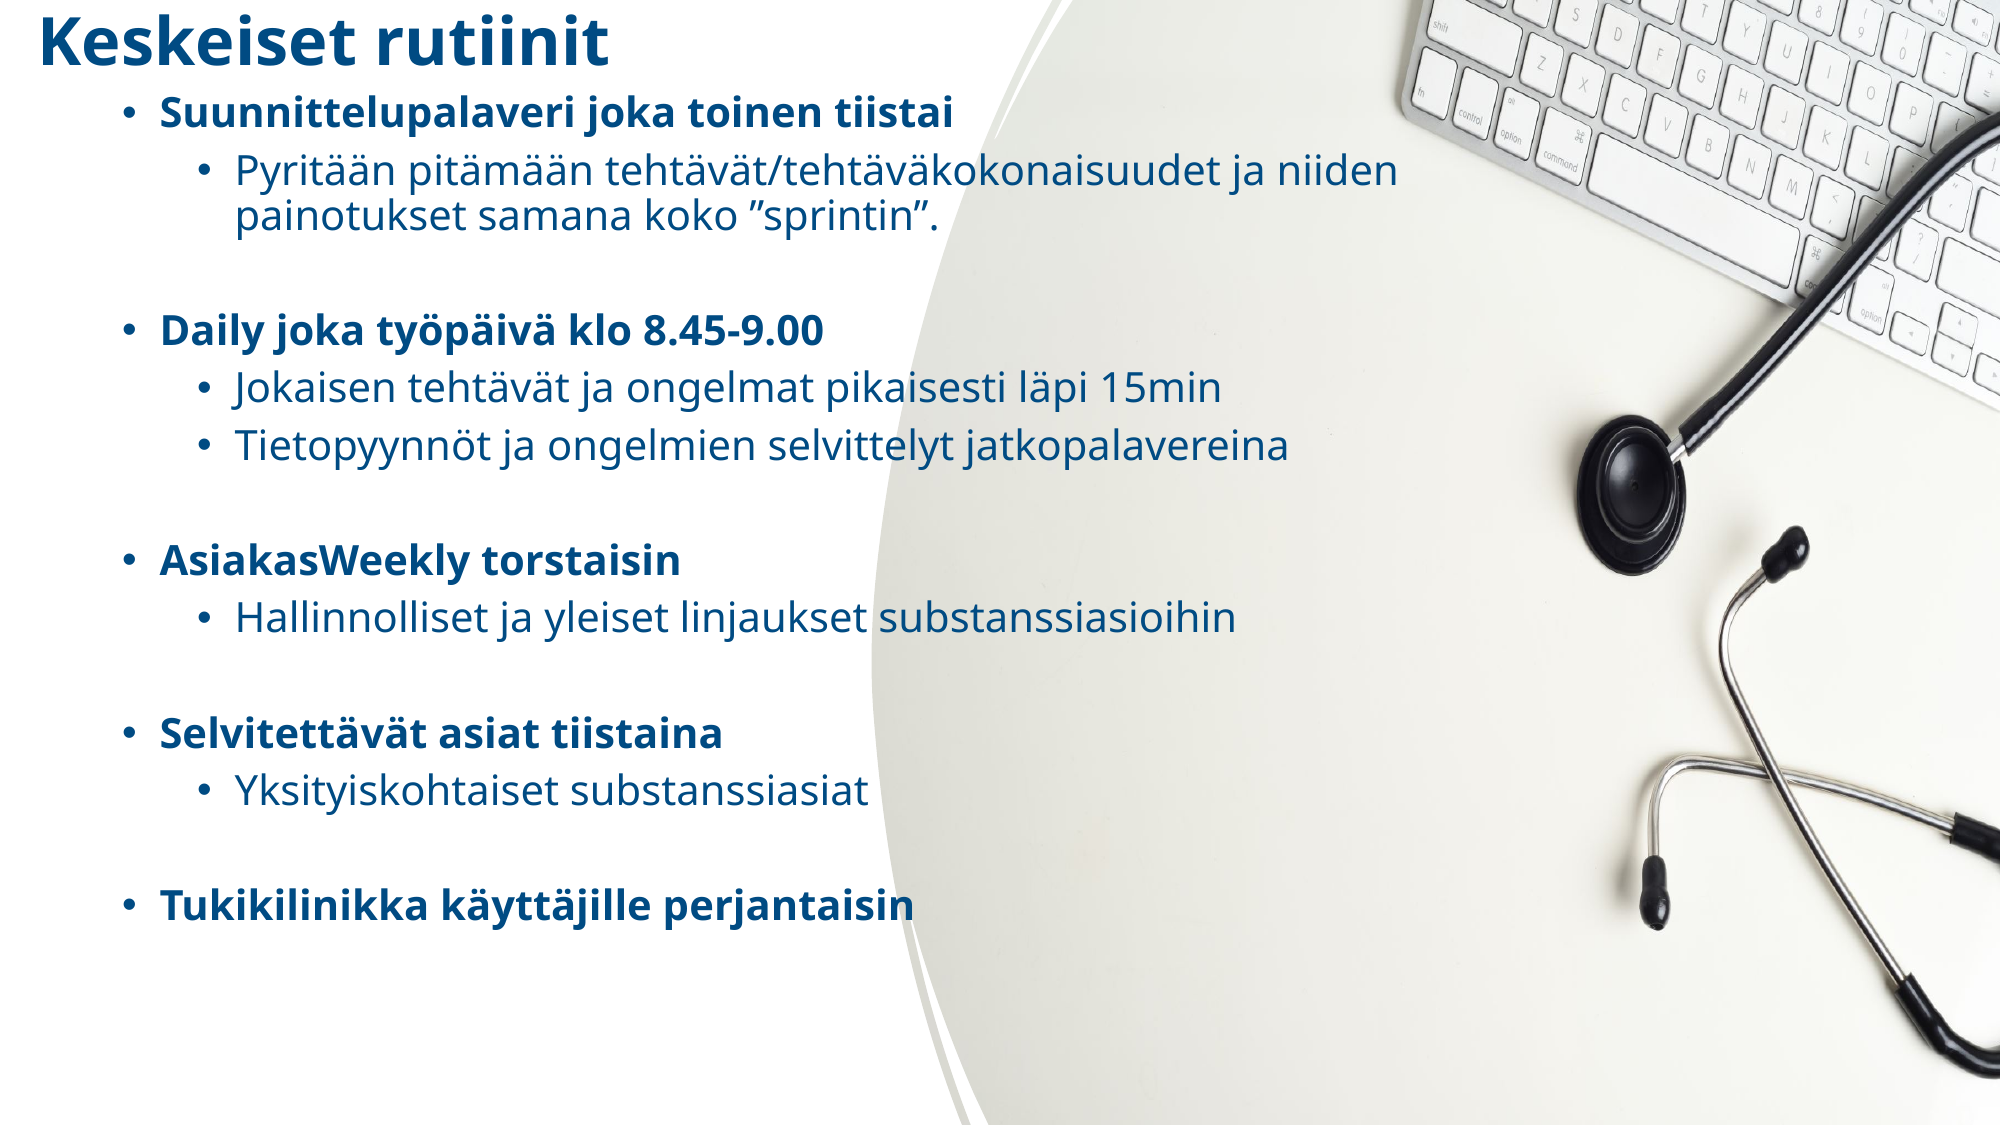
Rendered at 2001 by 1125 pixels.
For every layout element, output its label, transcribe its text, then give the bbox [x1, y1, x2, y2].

picture [871, 0, 2000, 1125]
text_box Keskeiset rutiinit Suunnittelupalaveri joka toinen tiistai Pyritään pitämään tehtävät/tehtäväkokonaisuudet ja niiden painotukset samana koko ”sprintin”. Daily joka työpäivä klo 8.45-9.00 Jokaisen tehtävät ja ongelmat pikaisesti läpi 15min Tietopyynnöt ja ongelmien selvittelyt jatkopalavereina AsiakasWeekly torstaisin Hallinnolliset ja yleiset linjaukset substanssiasioihin Selvitettävät asiat tiistaina Yksityiskohtaiset substanssiasiat Tukikilinikka käyttäjille perjantaisin [22, 0, 871, 1021]
